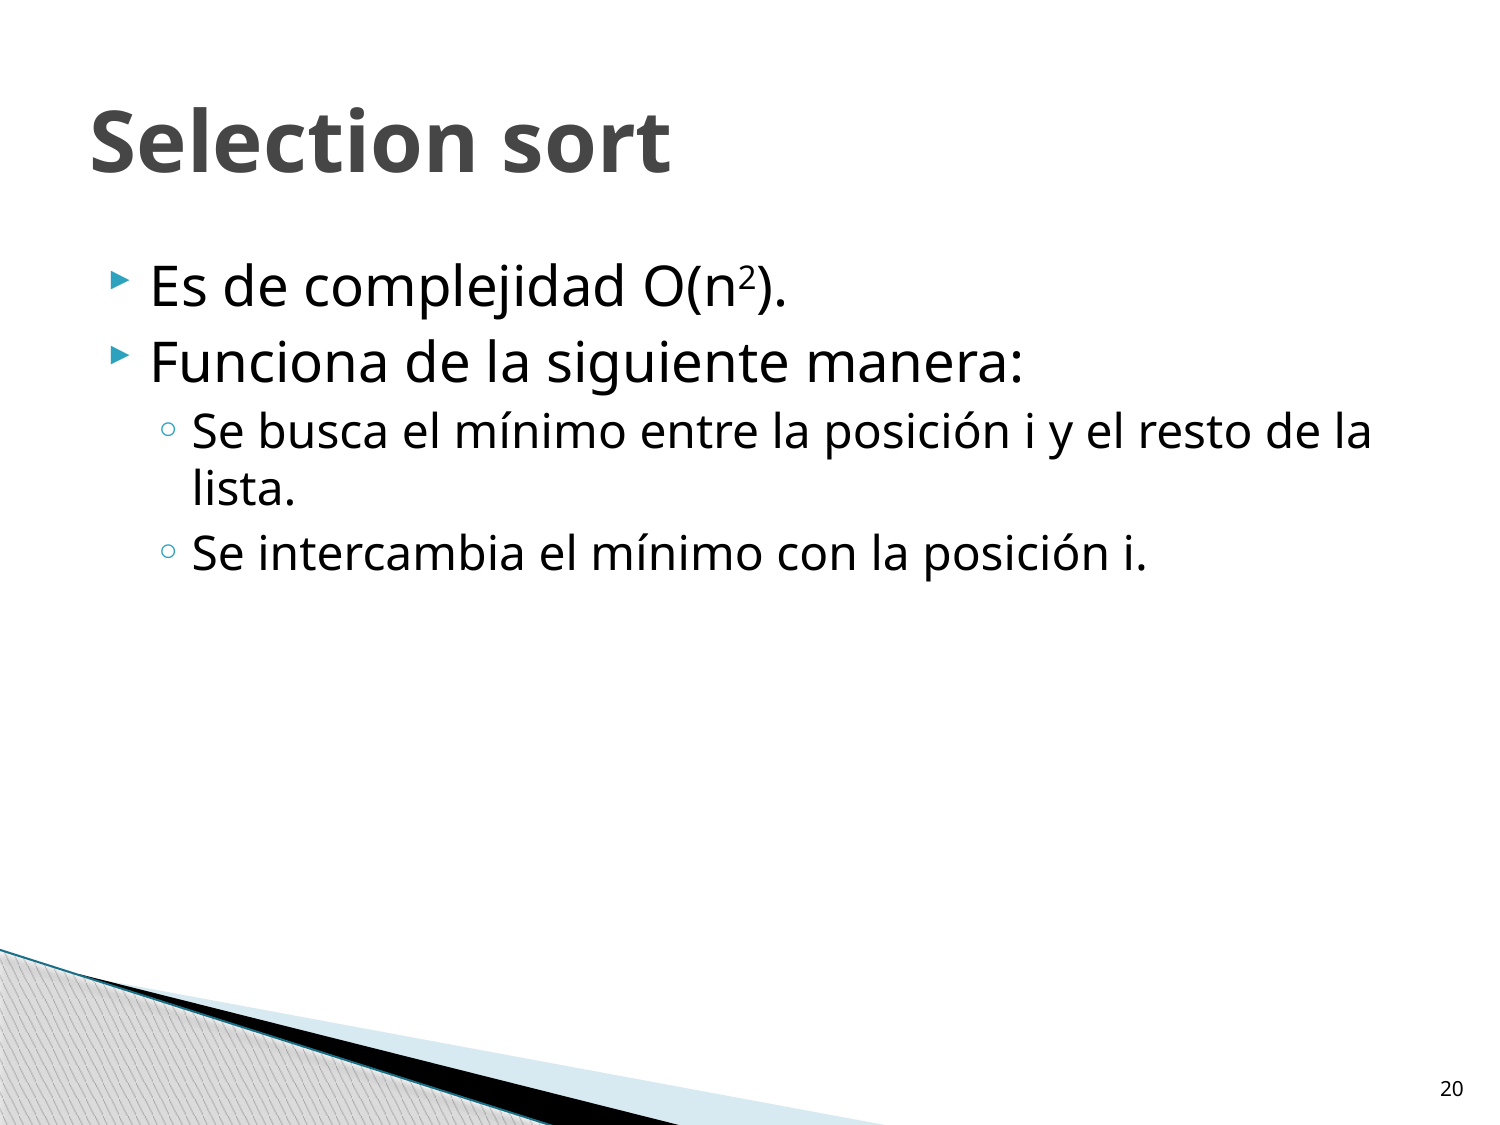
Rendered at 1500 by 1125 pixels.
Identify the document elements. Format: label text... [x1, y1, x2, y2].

slide_number 20 [1418, 1051, 1479, 1112]
list Es de complejidad O(n2). Funciona de la siguiente manera: Se busca el mínimo entre la posición i y el resto de la lista. Se intercambia el mínimo con la posición i. [75, 243, 1425, 986]
title Selection sort [75, 45, 1425, 233]
